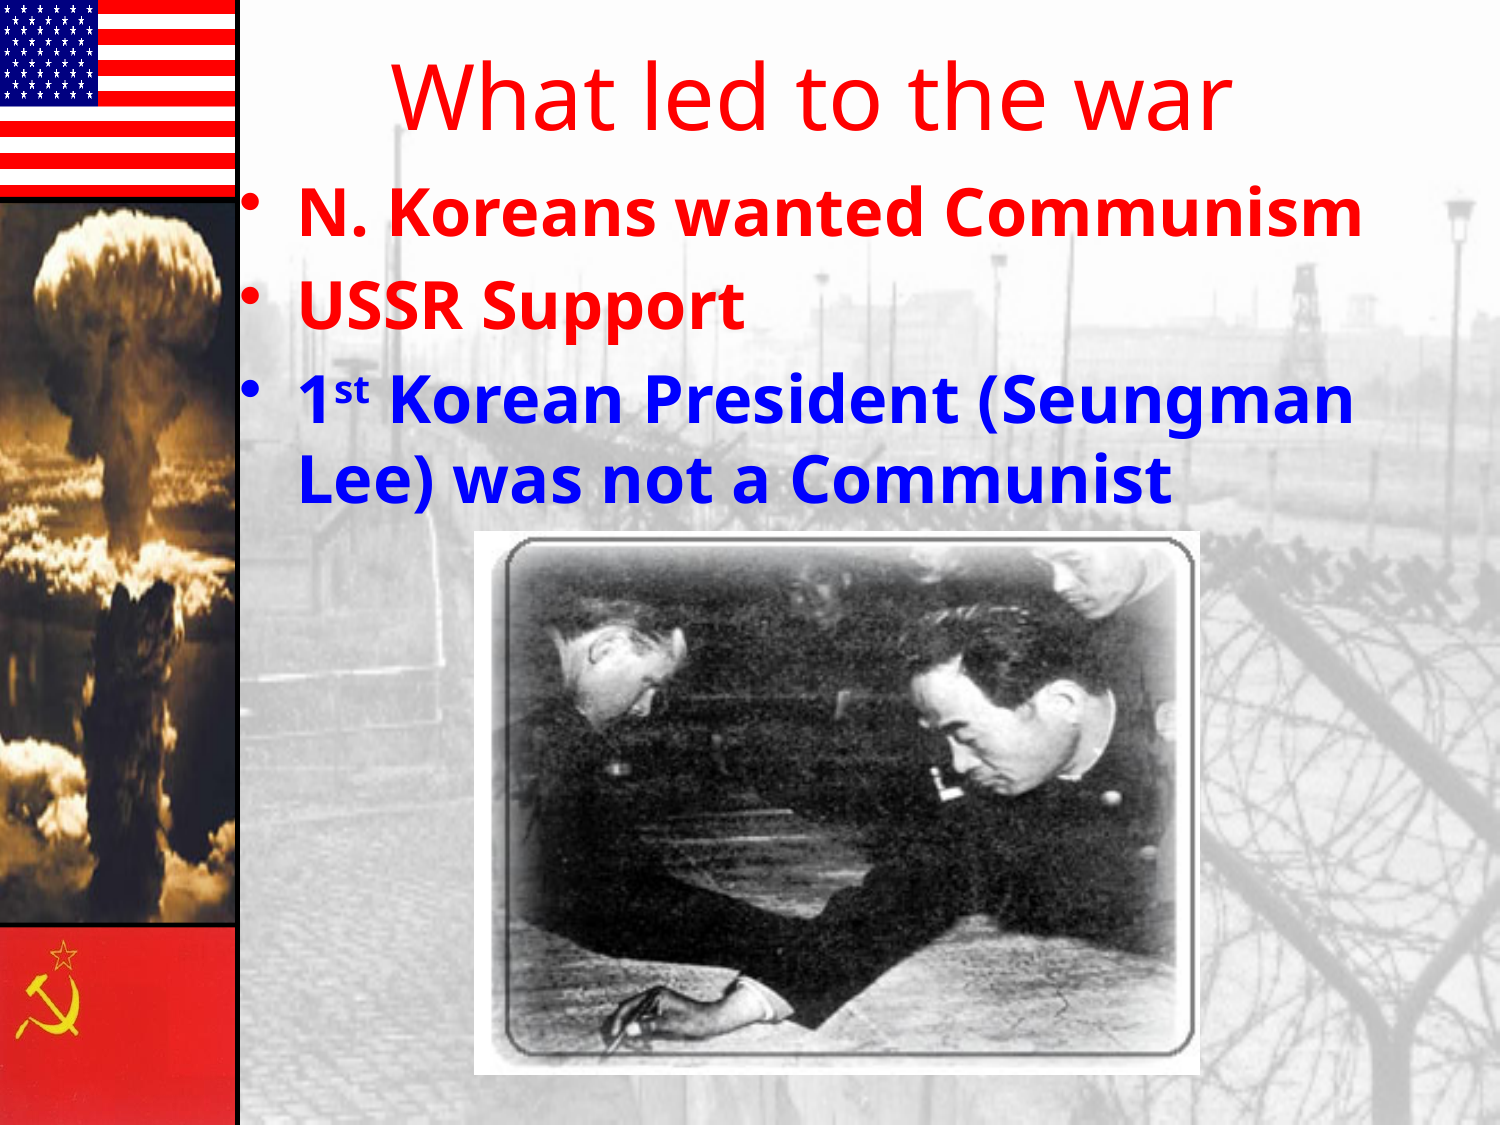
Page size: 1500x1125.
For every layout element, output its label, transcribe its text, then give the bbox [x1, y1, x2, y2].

picture [0, 204, 235, 922]
text_box What led to the war [237, 0, 1388, 162]
picture [0, 0, 235, 196]
picture [0, 928, 235, 1125]
text_box N. Koreans wanted Communism USSR Support 1st Korean President (Seungman Lee) was not a Communist [224, 162, 1500, 838]
picture [474, 530, 1201, 1076]
